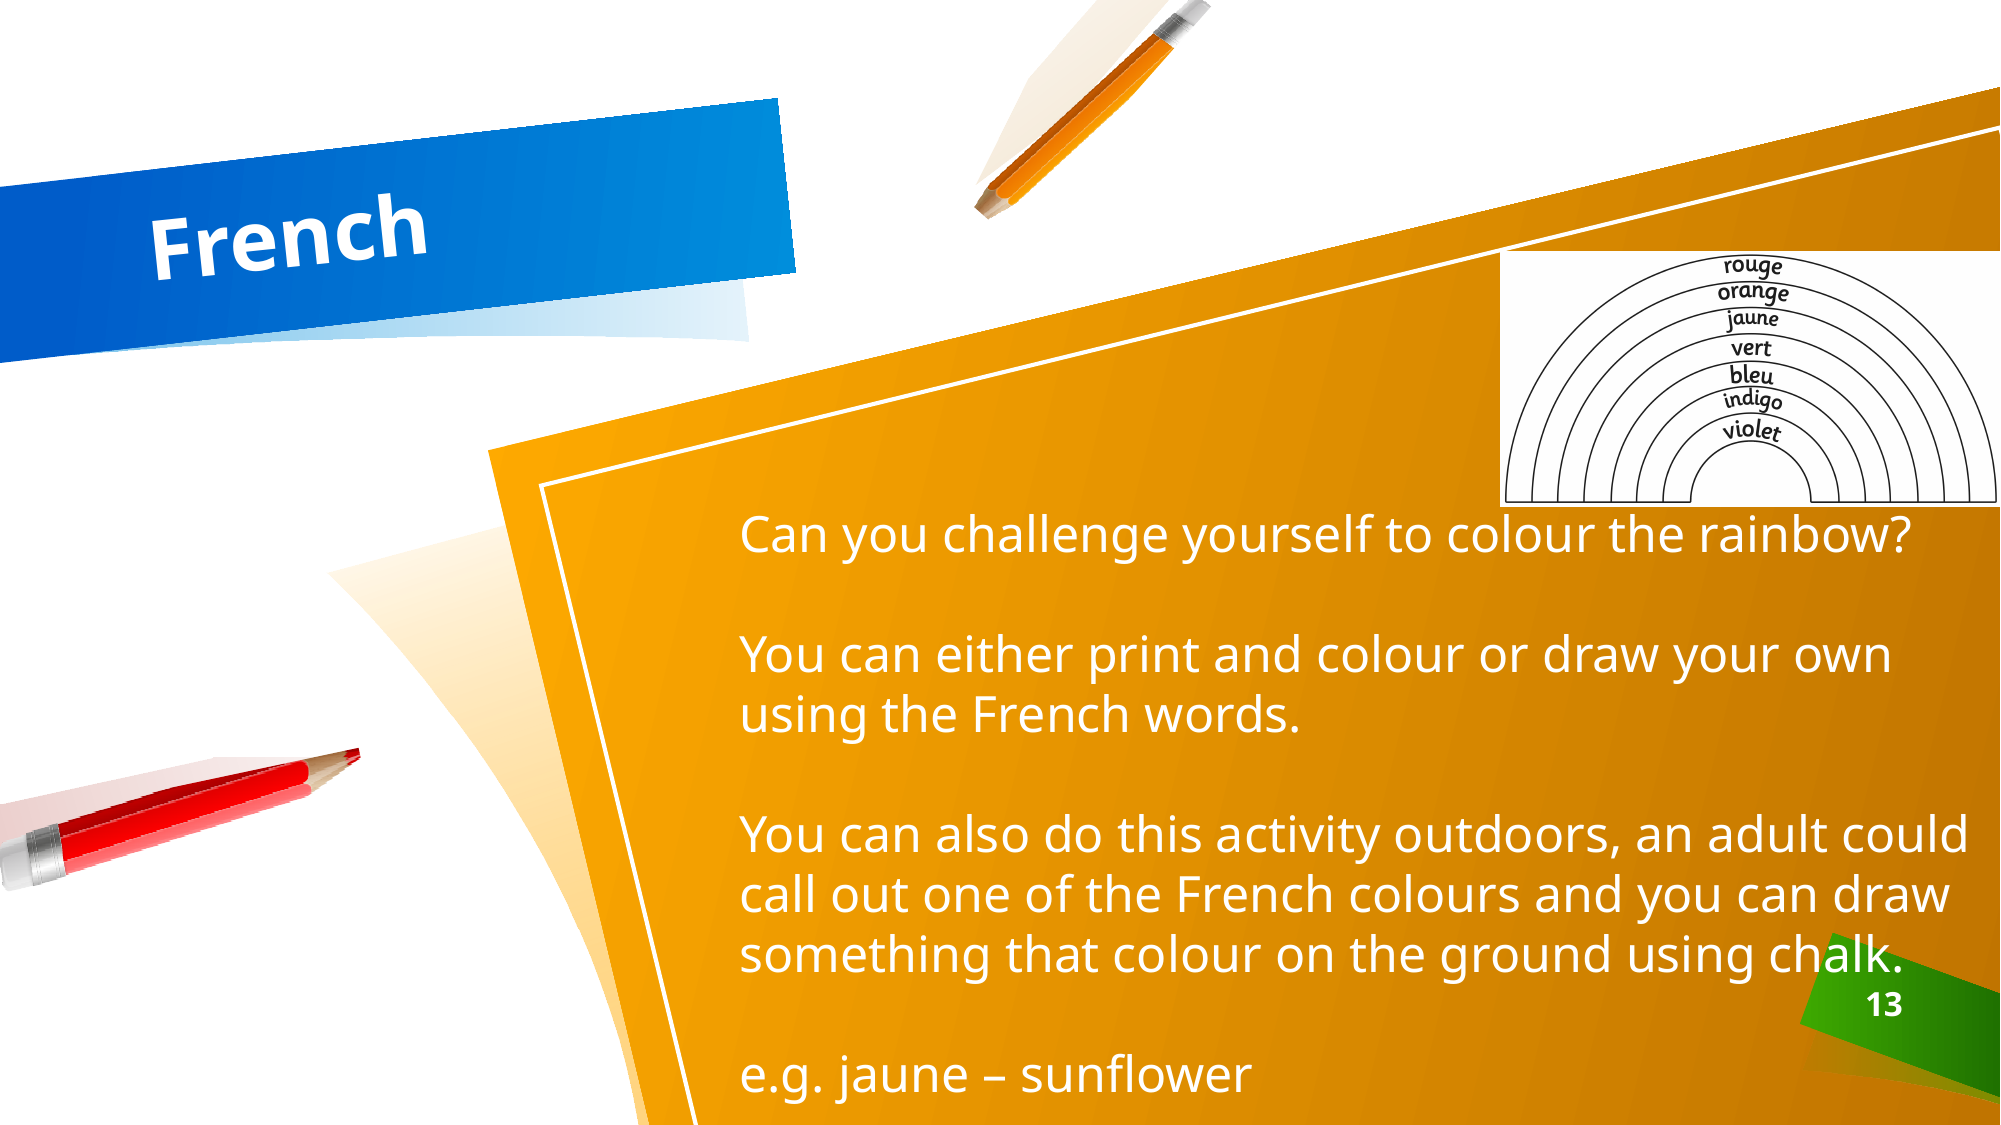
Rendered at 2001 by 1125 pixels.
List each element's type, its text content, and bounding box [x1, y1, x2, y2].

text_box Can you challenge yourself to colour the rainbow? You can either print and colour or draw your own using the French words. You can also do this activity outdoors, an adult could call out one of the French colours and you can draw something that colour on the ground using chalk. e.g. jaune – sunflower [724, 434, 2000, 1125]
picture [0, 747, 373, 894]
title French [127, 129, 803, 314]
picture [956, 0, 1217, 237]
picture [1499, 251, 2000, 507]
